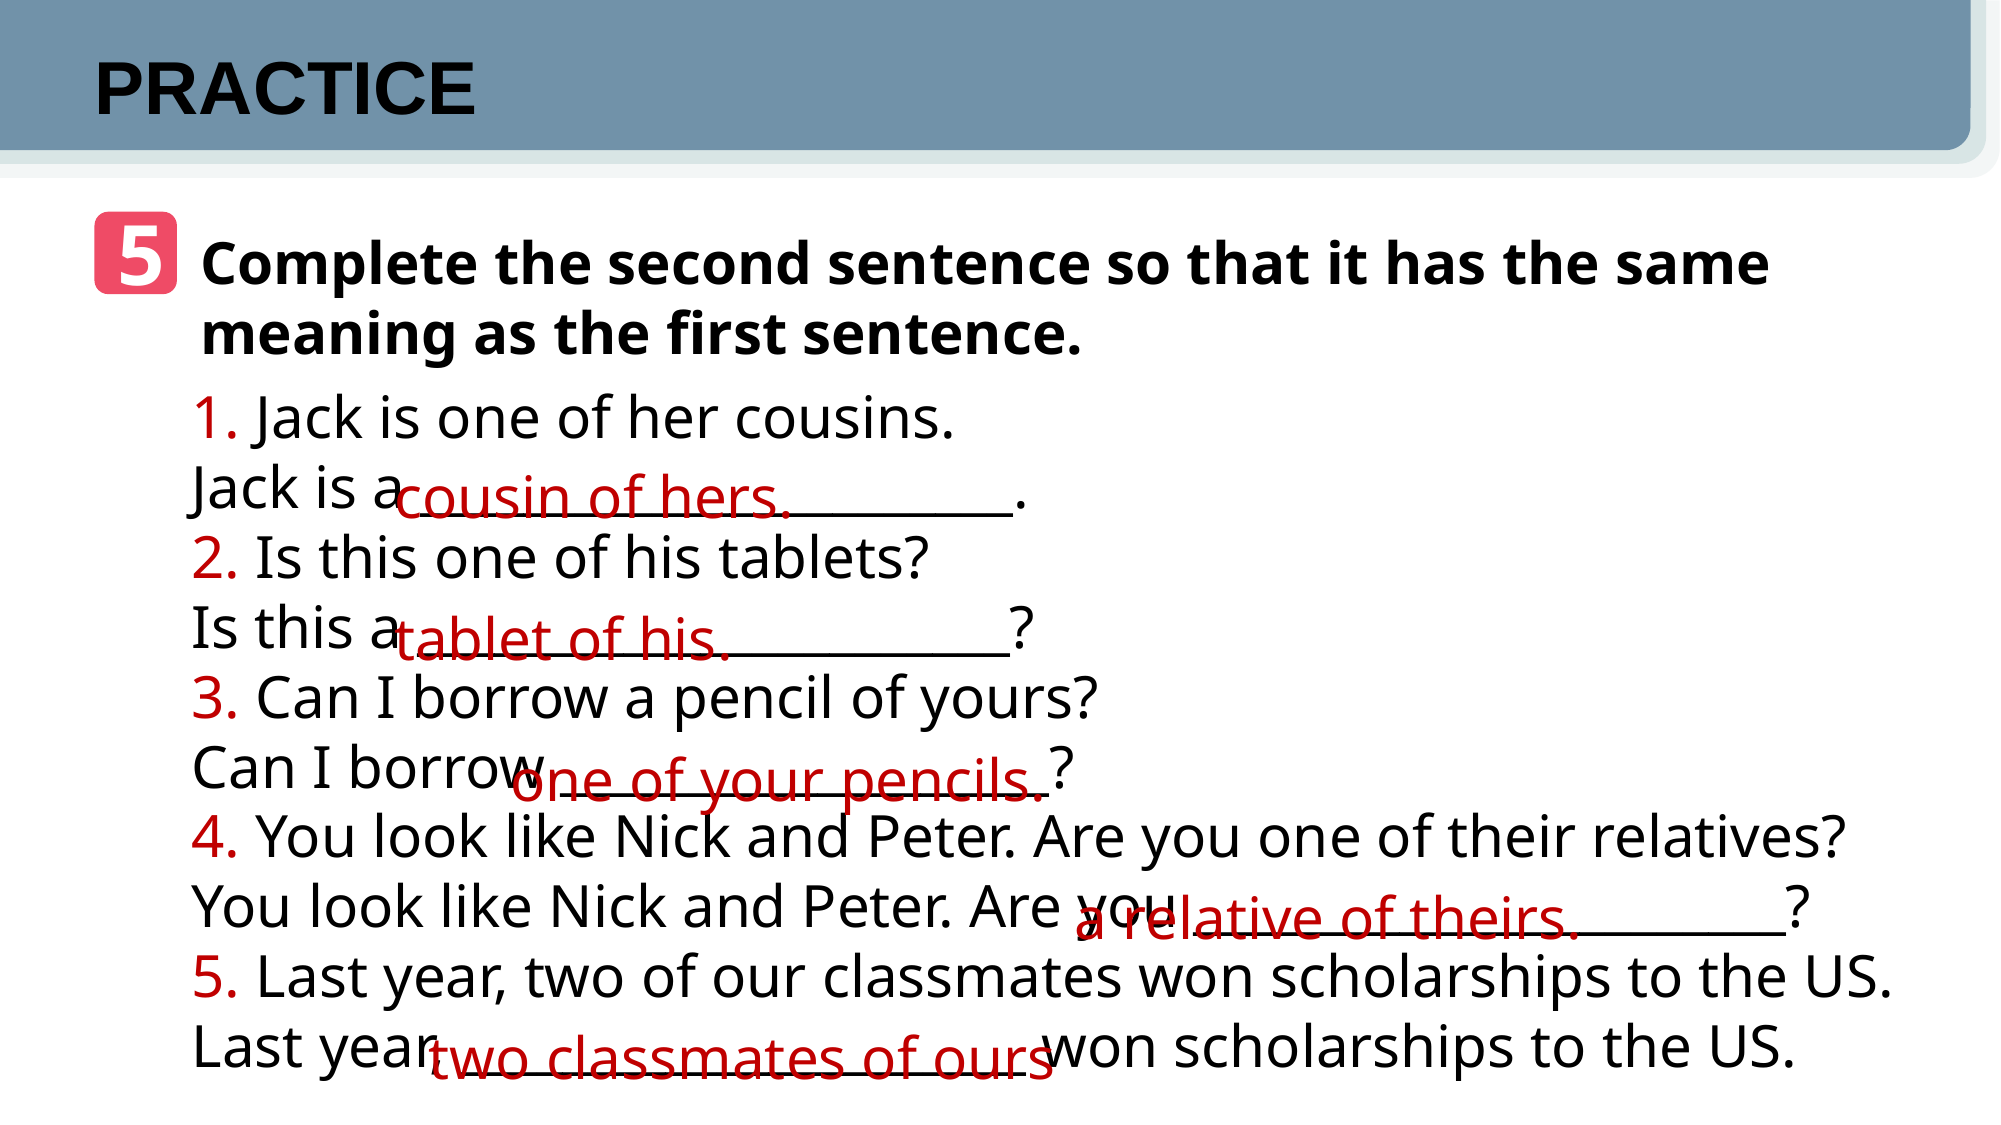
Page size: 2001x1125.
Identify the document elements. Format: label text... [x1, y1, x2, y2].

text_box two classmates of ours [413, 978, 1095, 1099]
text_box a relative of theirs. [1059, 839, 1741, 959]
text_box Complete the second sentence so that it has the same meaning as the first sentence. [185, 218, 1960, 374]
text_box tablet of his. [379, 560, 1060, 680]
text_box cousin of hers. [379, 417, 1060, 538]
text_box 5 [103, 194, 169, 310]
text_box [169, 212, 178, 294]
text_box 1. Jack is one of her cousins. Jack is a _______________________. 2. Is this one of his tablets? Is this a _______________________? 3. Can I borrow a pencil of yours? Can I borrow ___________________? 4. You look like Nick and Peter. Are you one of their relatives? You look like Nick and Peter. Are you _______________________? 5. Last year, two of our classmates won scholarships to the US. Last year, ______________________ won scholarships to the US. [176, 372, 1952, 1087]
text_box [0, 0, 2000, 178]
text_box one of your pencils. [495, 701, 1176, 821]
text_box [93, 211, 103, 295]
